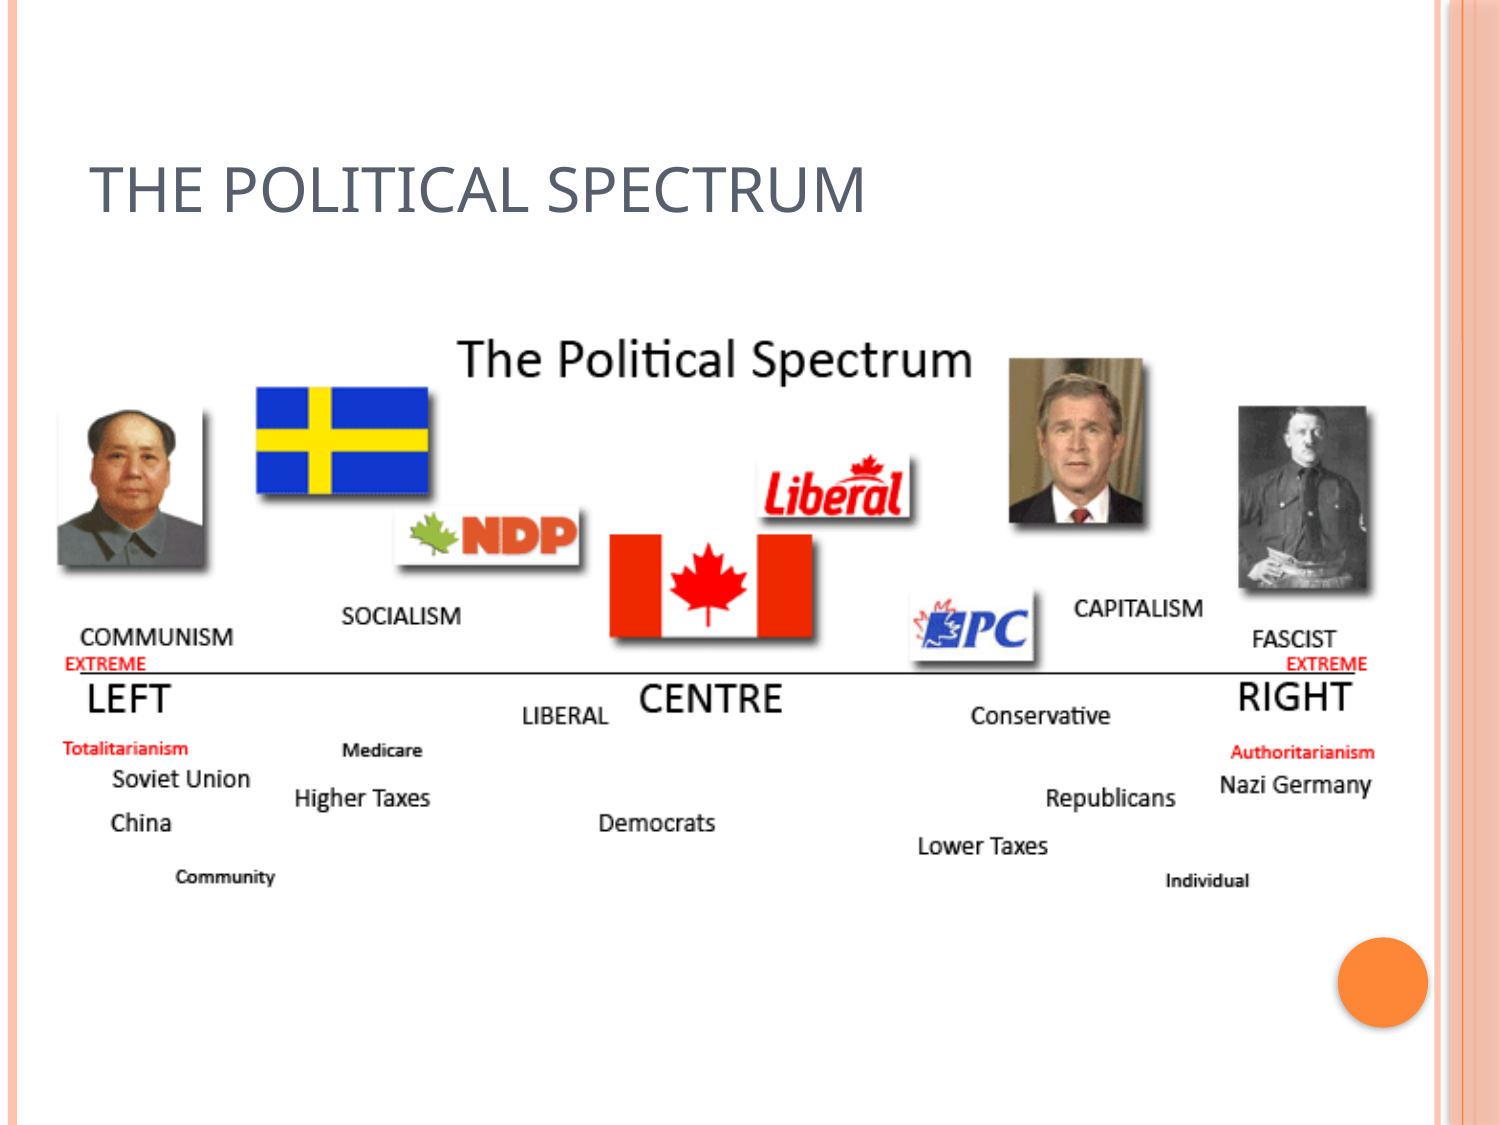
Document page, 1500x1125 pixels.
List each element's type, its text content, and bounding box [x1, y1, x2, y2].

title The political spectrum [75, 45, 1300, 233]
picture [49, 324, 1388, 899]
